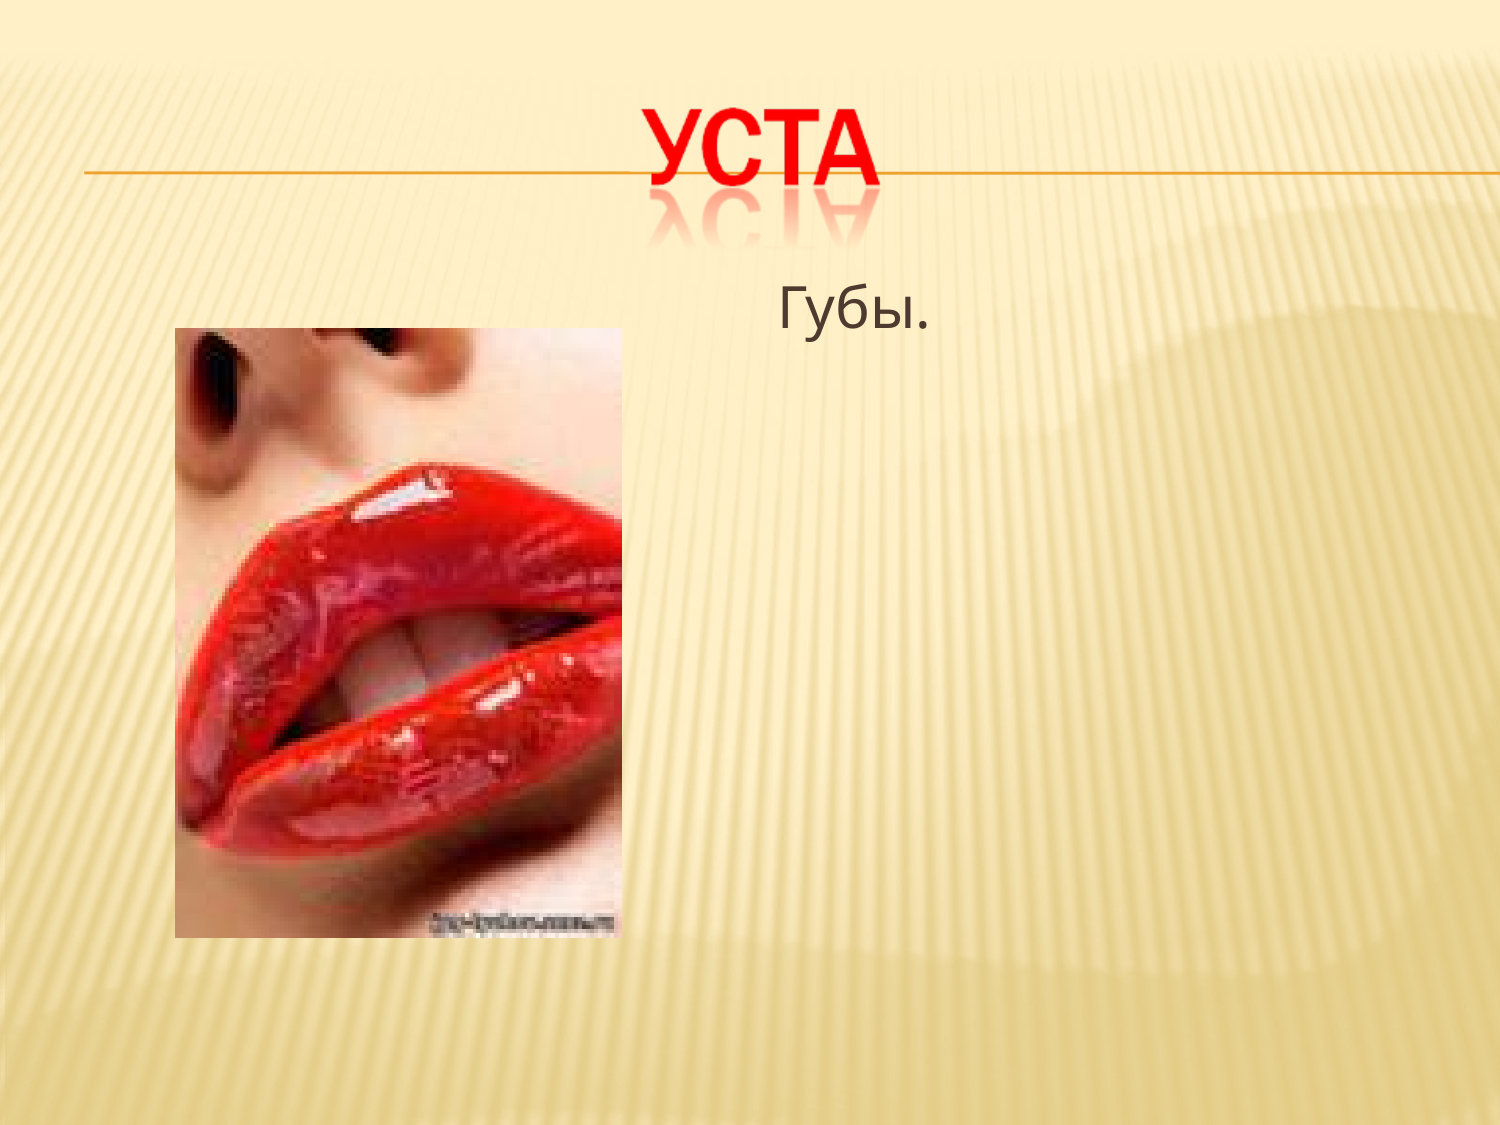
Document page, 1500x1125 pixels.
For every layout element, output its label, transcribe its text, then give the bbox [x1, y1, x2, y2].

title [48, 40, 1477, 323]
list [175, 327, 622, 938]
list Губы. [762, 338, 1476, 1038]
